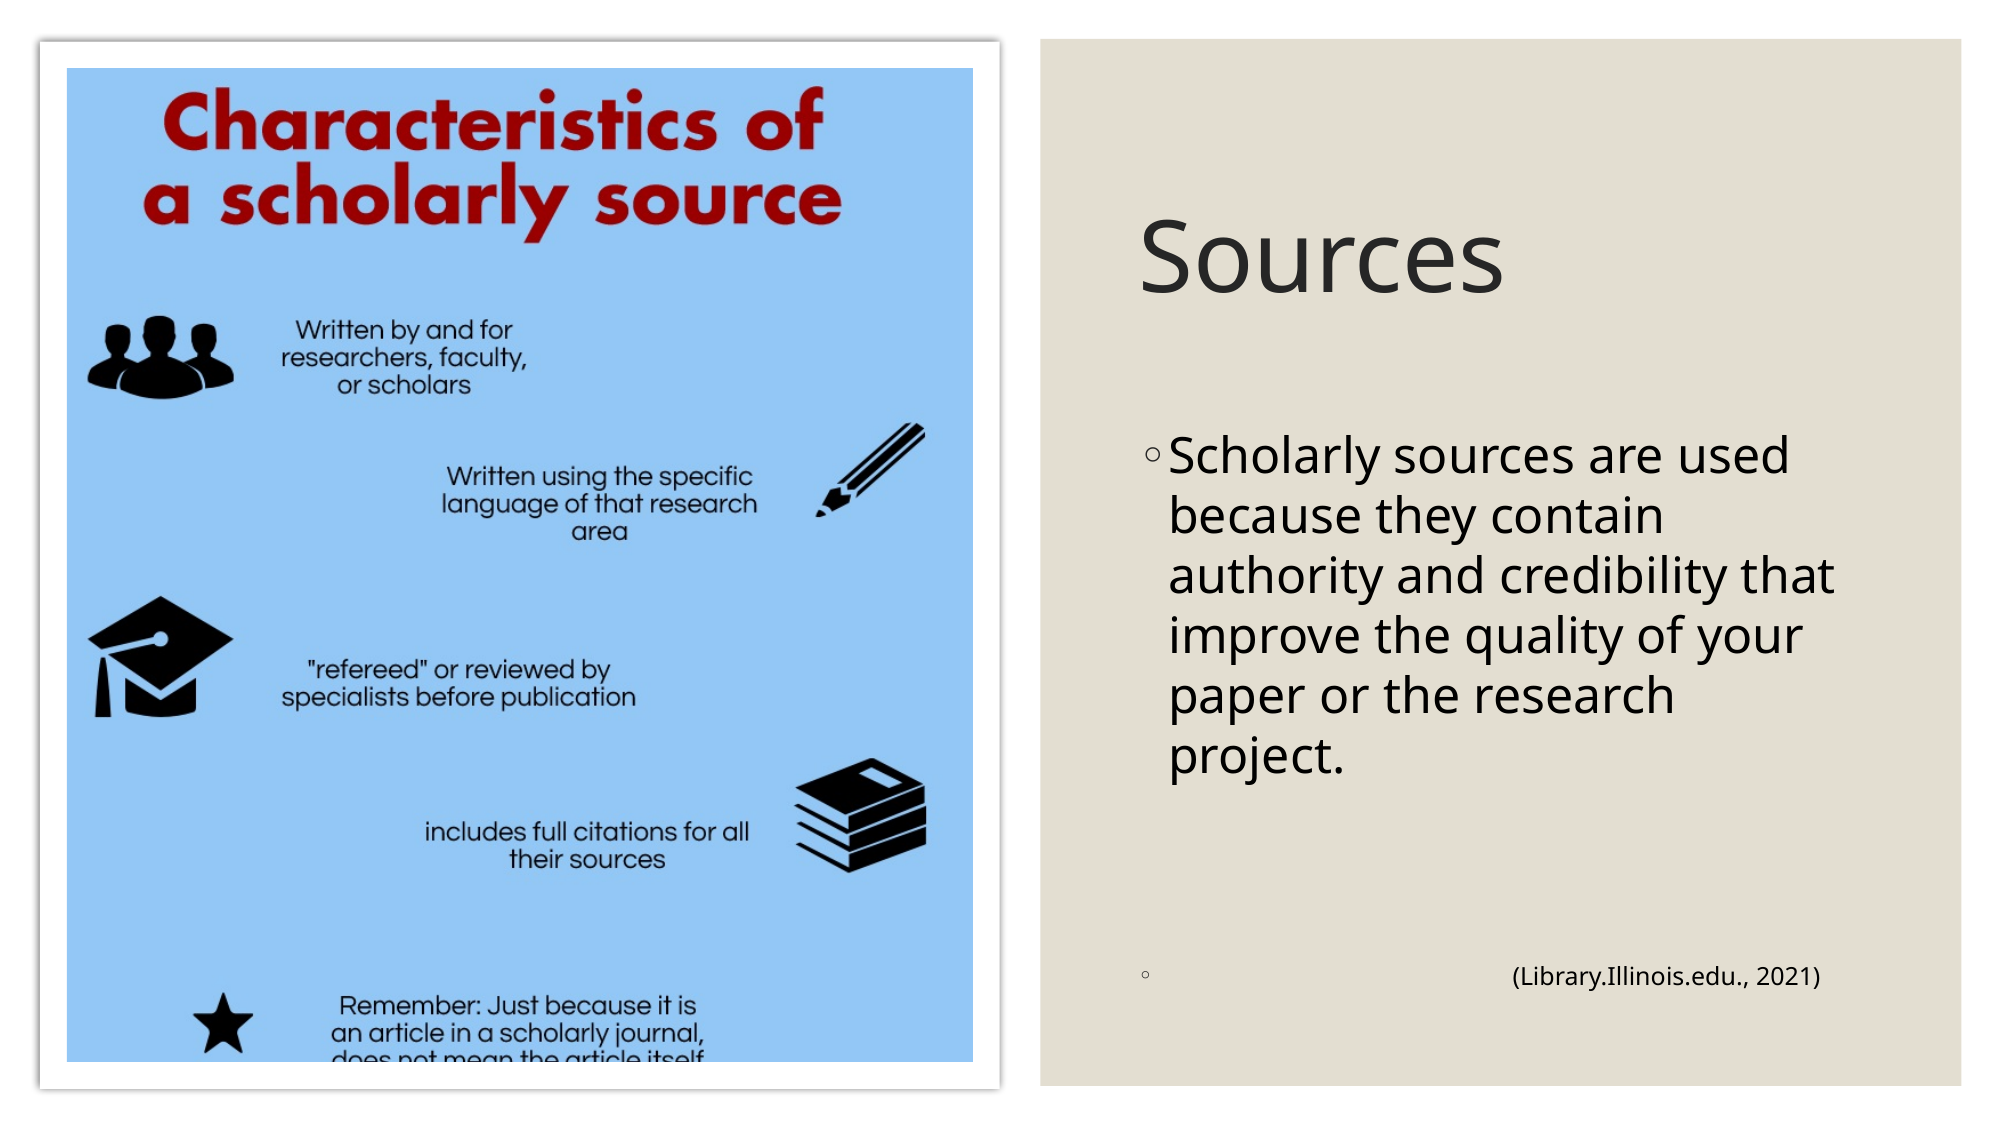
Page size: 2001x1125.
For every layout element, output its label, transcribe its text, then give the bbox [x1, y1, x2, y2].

picture [66, 68, 973, 1062]
list Scholarly sources are used because they contain authority and credibility that improve the quality of your paper or the research project. (Library.Illinois.edu., 2021) [1123, 416, 1878, 1007]
title Sources [1123, 119, 1878, 402]
text_box [39, 41, 1000, 1089]
text_box [0, 0, 1041, 1125]
